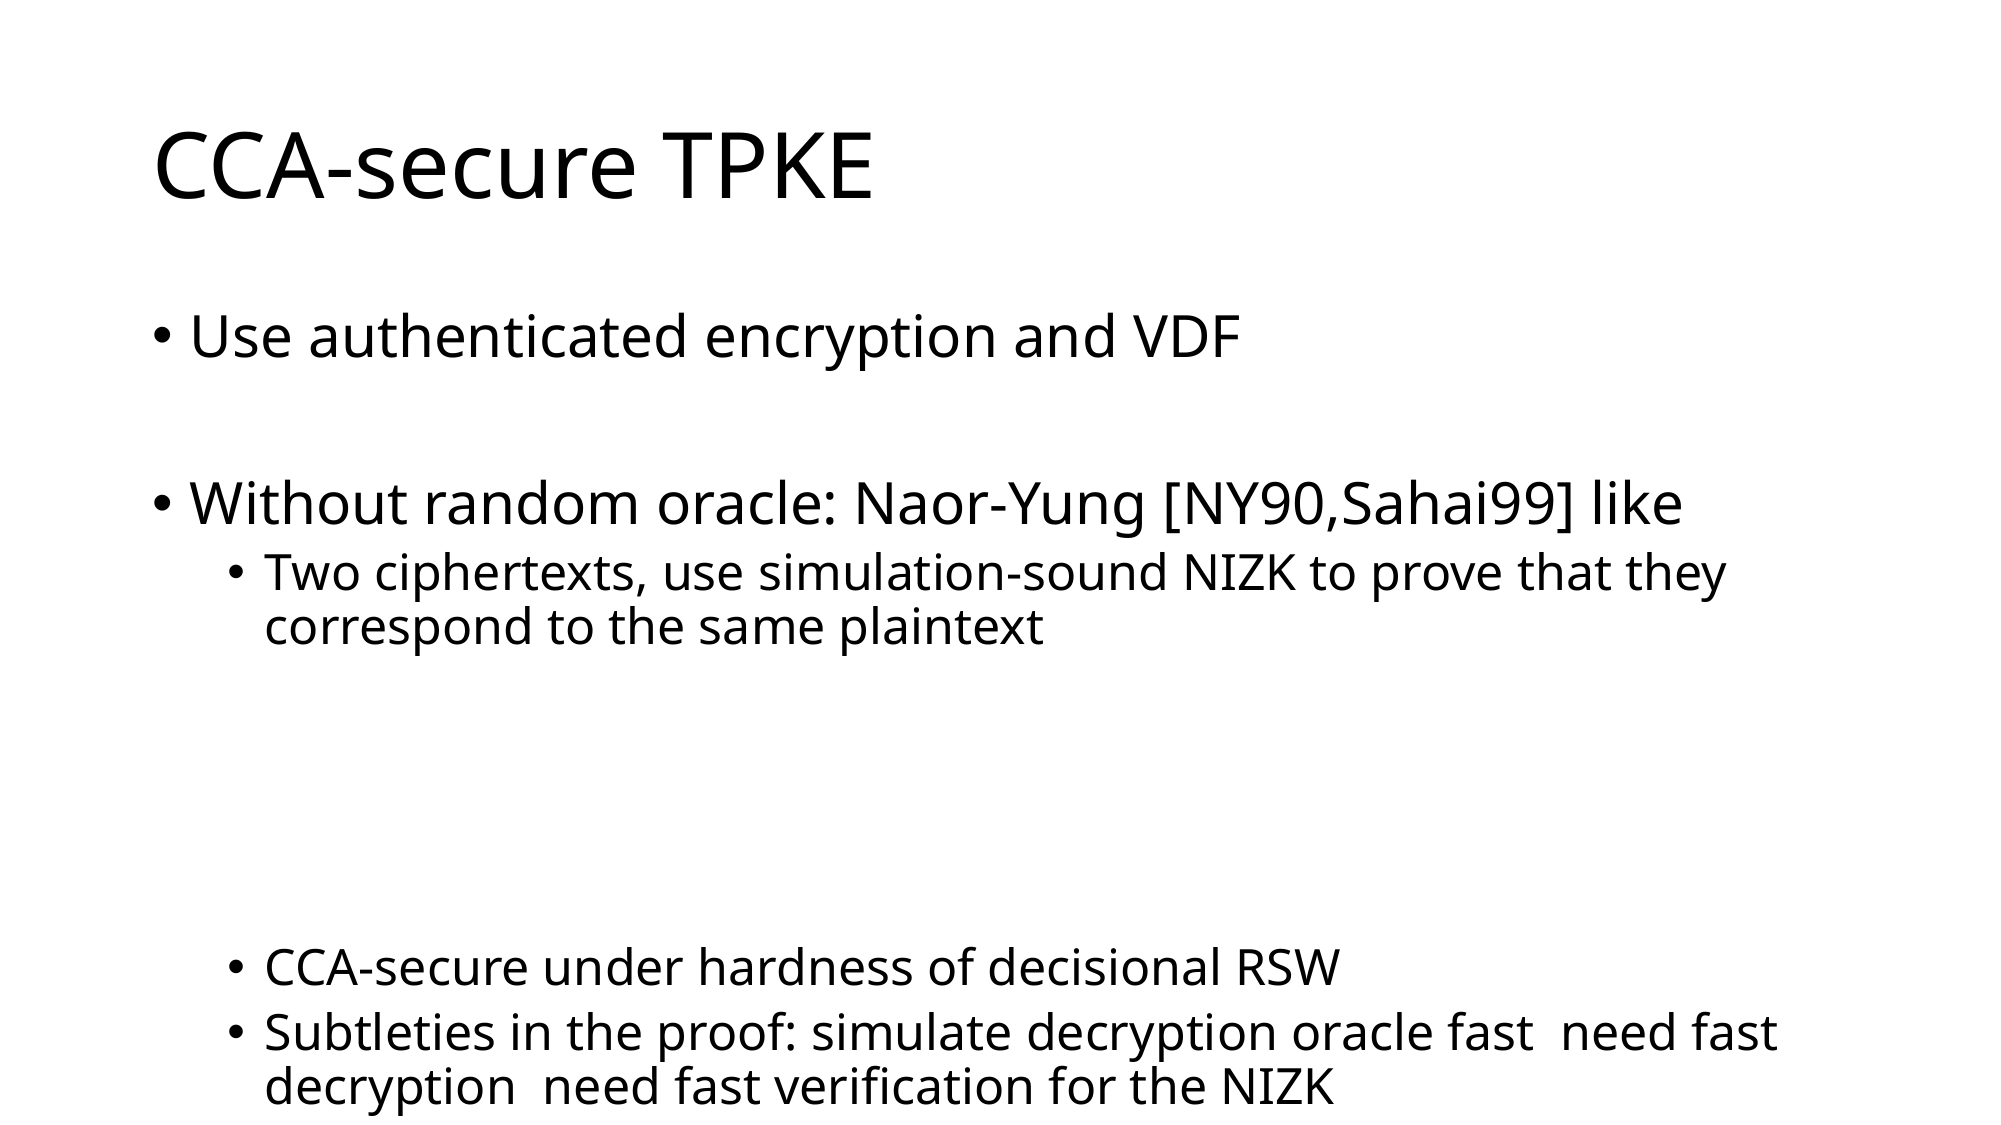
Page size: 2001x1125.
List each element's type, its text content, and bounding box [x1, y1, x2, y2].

title CCA-secure TPKE [137, 59, 1863, 278]
